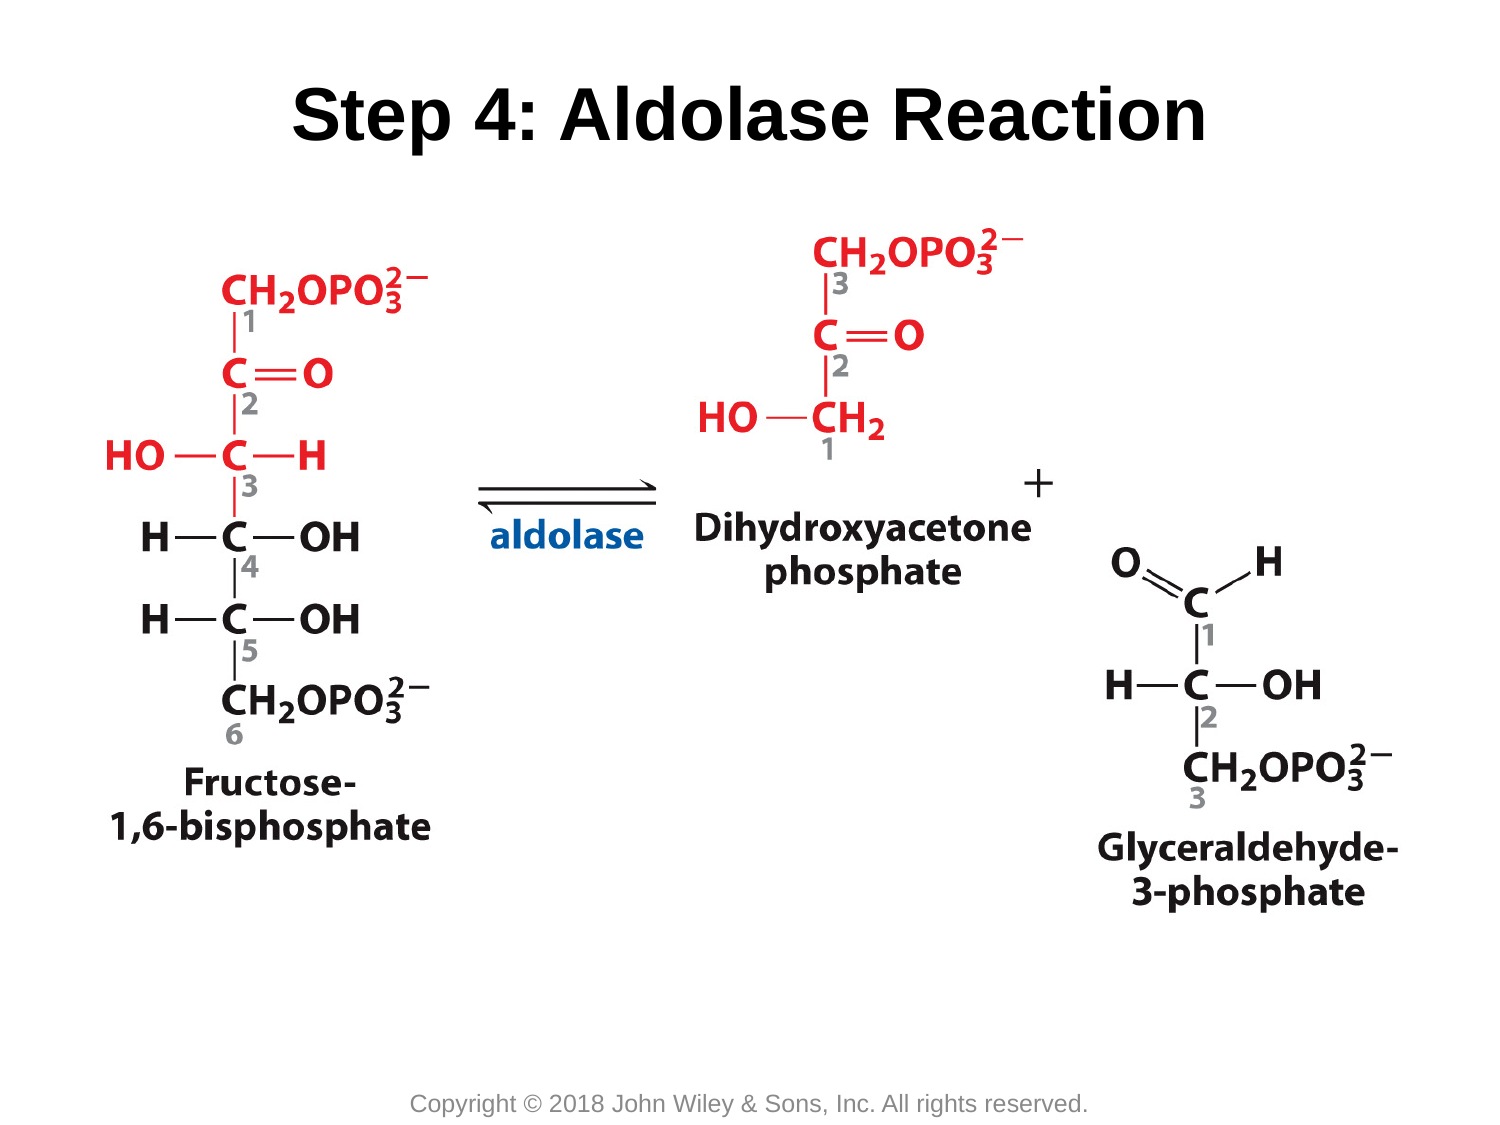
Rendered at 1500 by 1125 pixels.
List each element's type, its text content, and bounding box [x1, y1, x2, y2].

title Step 4: Aldolase Reaction [75, 31, 1425, 190]
footer Copyright © 2018 John Wiley & Sons, Inc. All rights reserved. [252, 1065, 1248, 1125]
picture [91, 222, 1409, 924]
